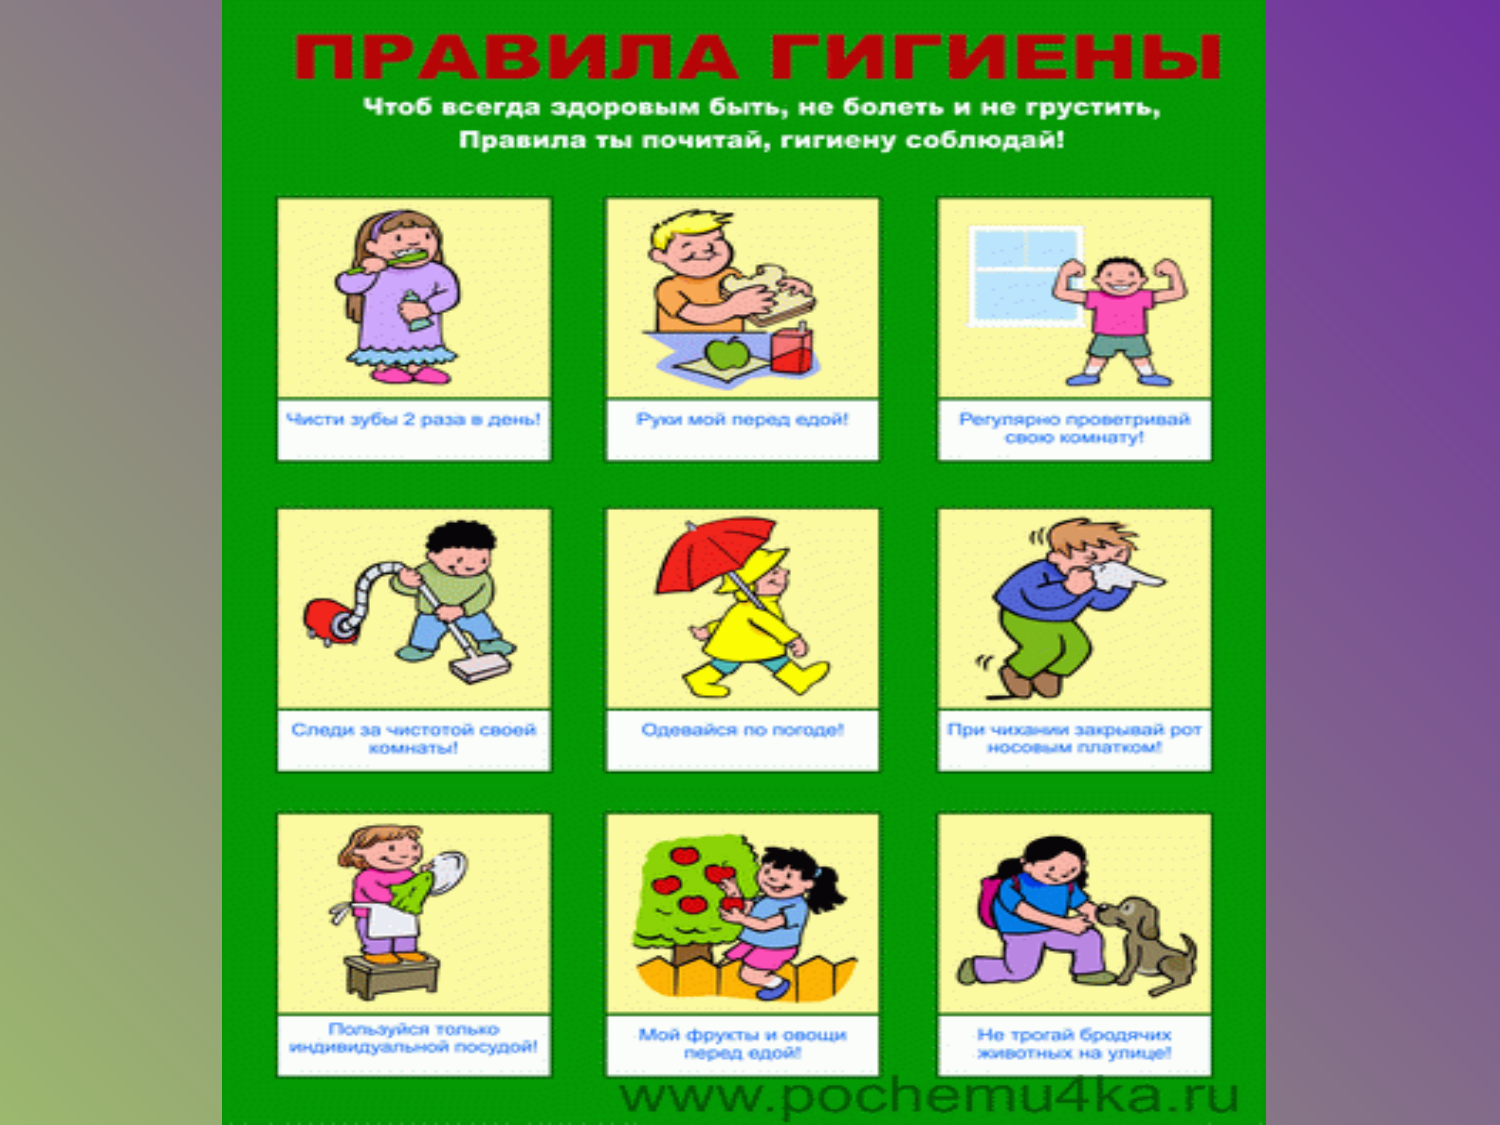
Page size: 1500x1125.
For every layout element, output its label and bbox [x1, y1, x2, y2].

picture [222, 0, 1266, 1125]
